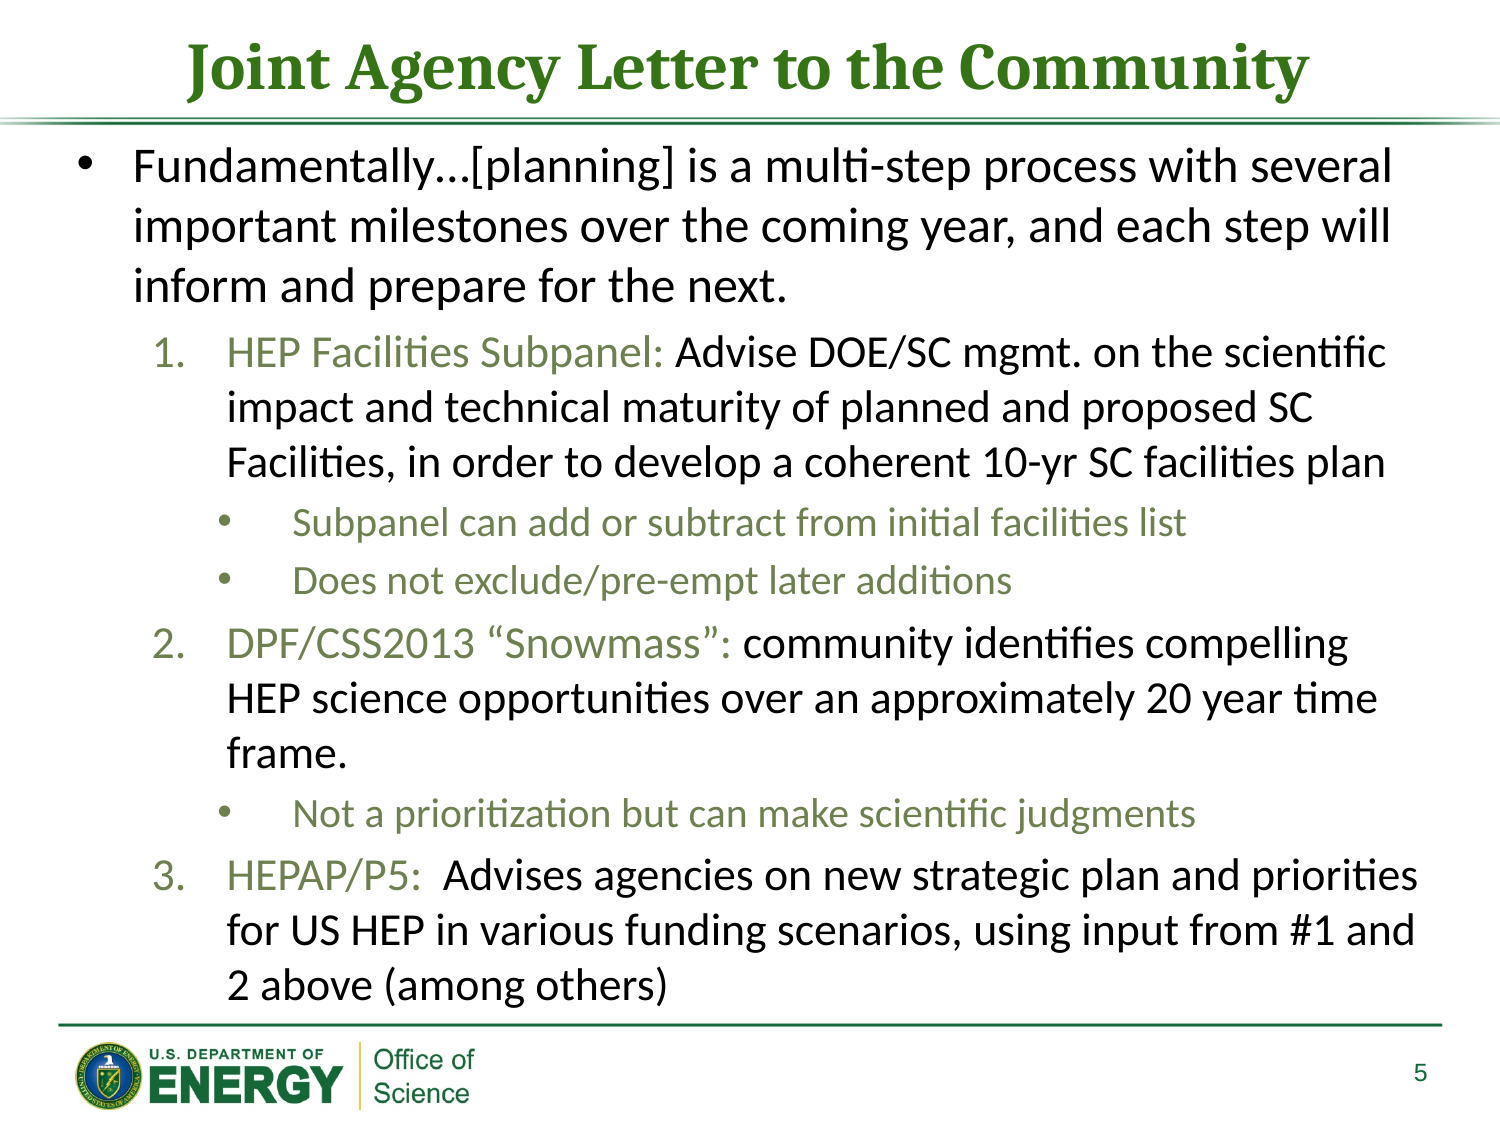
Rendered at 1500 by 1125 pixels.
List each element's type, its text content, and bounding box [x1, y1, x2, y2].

picture [0, 126, 1500, 1125]
title Joint Agency Letter to the Community [0, 0, 1500, 126]
text_box 5 [1380, 1041, 1443, 1102]
list Fundamentally…[planning] is a multi-step process with several important milestones over the coming year, and each step will inform and prepare for the next. HEP Facilities Subpanel: Advise DOE/SC mgmt. on the scientific impact and technical maturity of planned and proposed SC Facilities, in order to develop a coherent 10-yr SC facilities plan Subpanel can add or subtract from initial facilities list Does not exclude/pre-empt later additions DPF/CSS2013 “Snowmass”: community identifies compelling HEP science opportunities over an approximately 20 year time frame. Not a prioritization but can make scientific judgments HEPAP/P5: Advises agencies on new strategic plan and priorities for US HEP in various funding scenarios, using input from #1 and 2 above (among others) [61, 126, 1442, 988]
